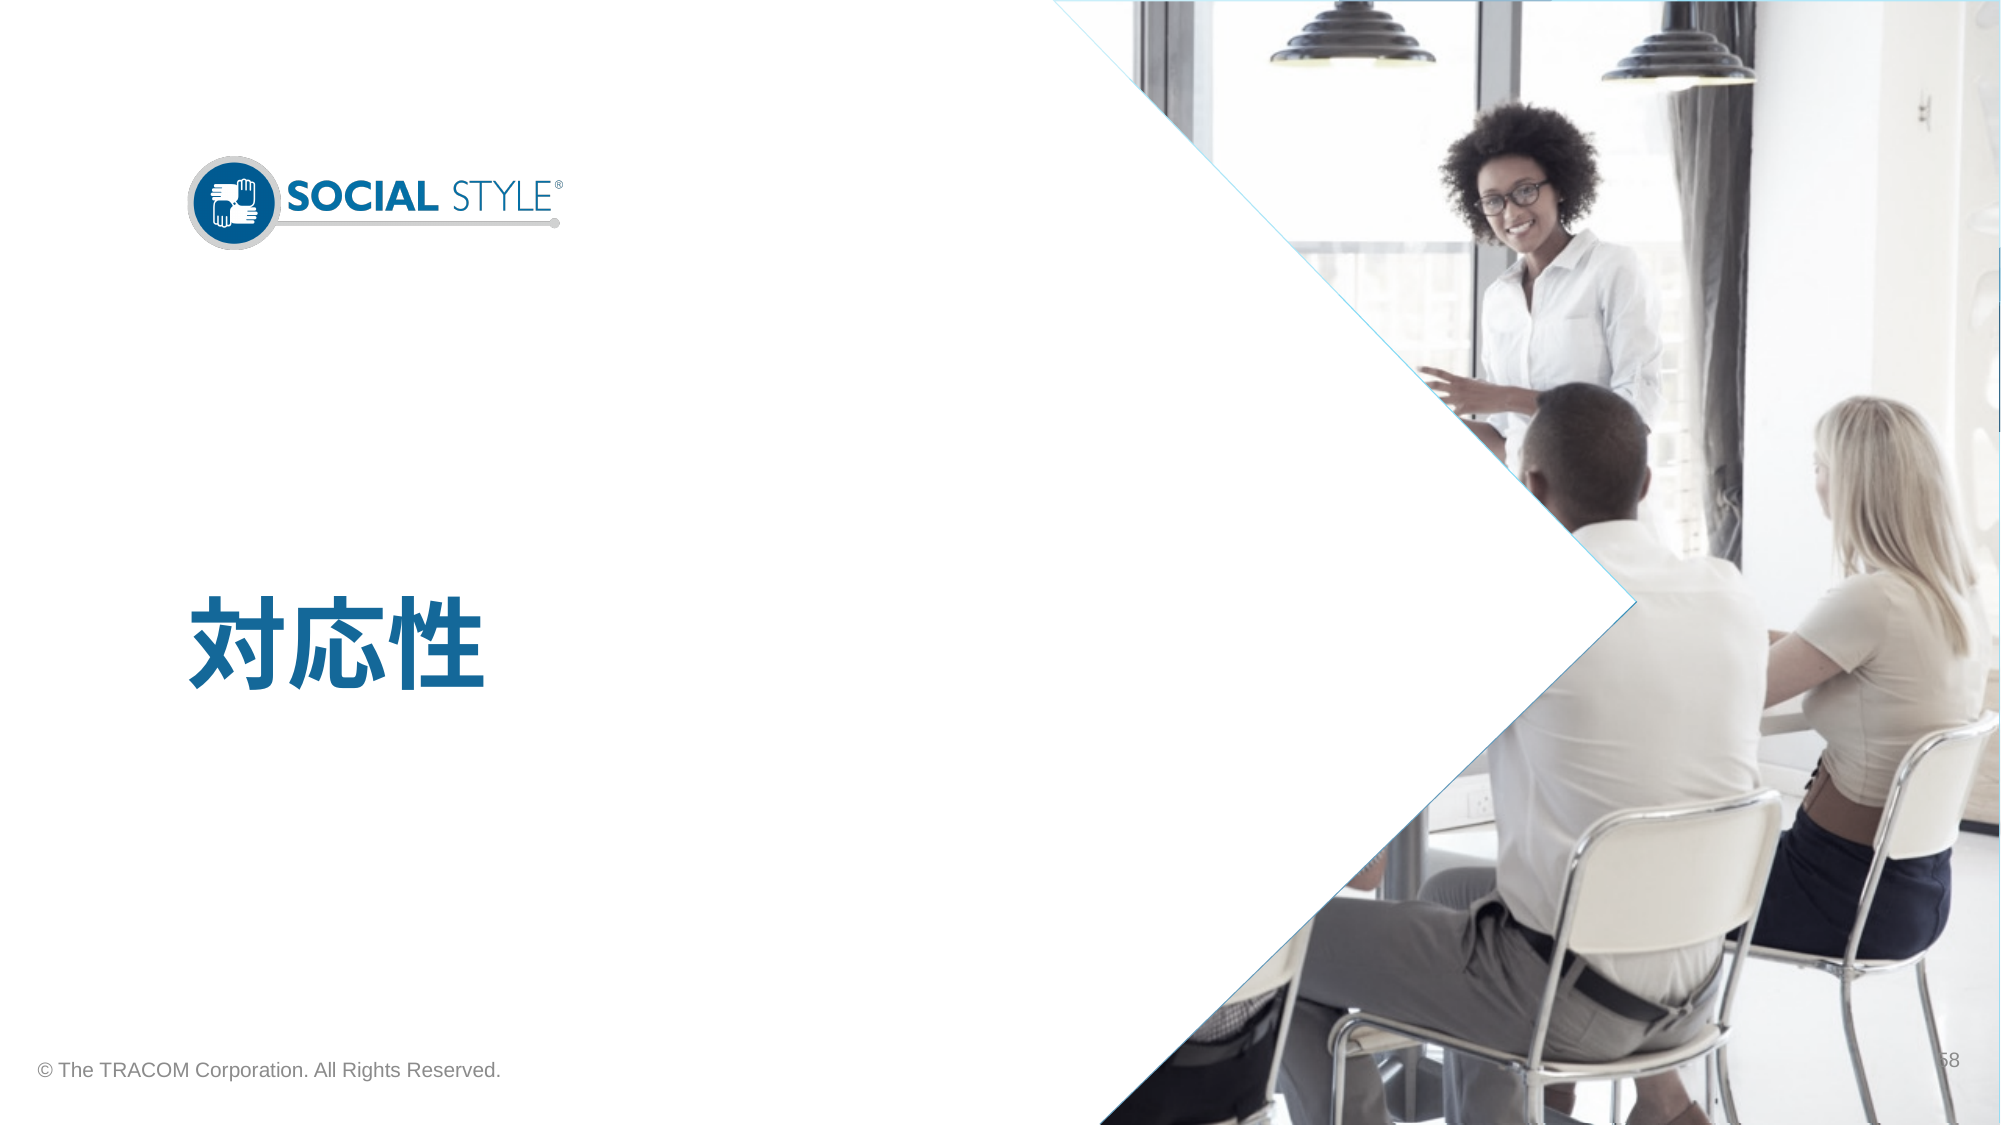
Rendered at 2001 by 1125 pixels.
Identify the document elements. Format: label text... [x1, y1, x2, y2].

footer © The TRACOM Corporation. All Rights Reserved. [37, 1056, 1338, 1103]
title 対応性 [187, 379, 1316, 703]
slide_number 58 [1510, 1046, 1961, 1093]
picture [187, 156, 563, 250]
picture [1055, 0, 2001, 1125]
